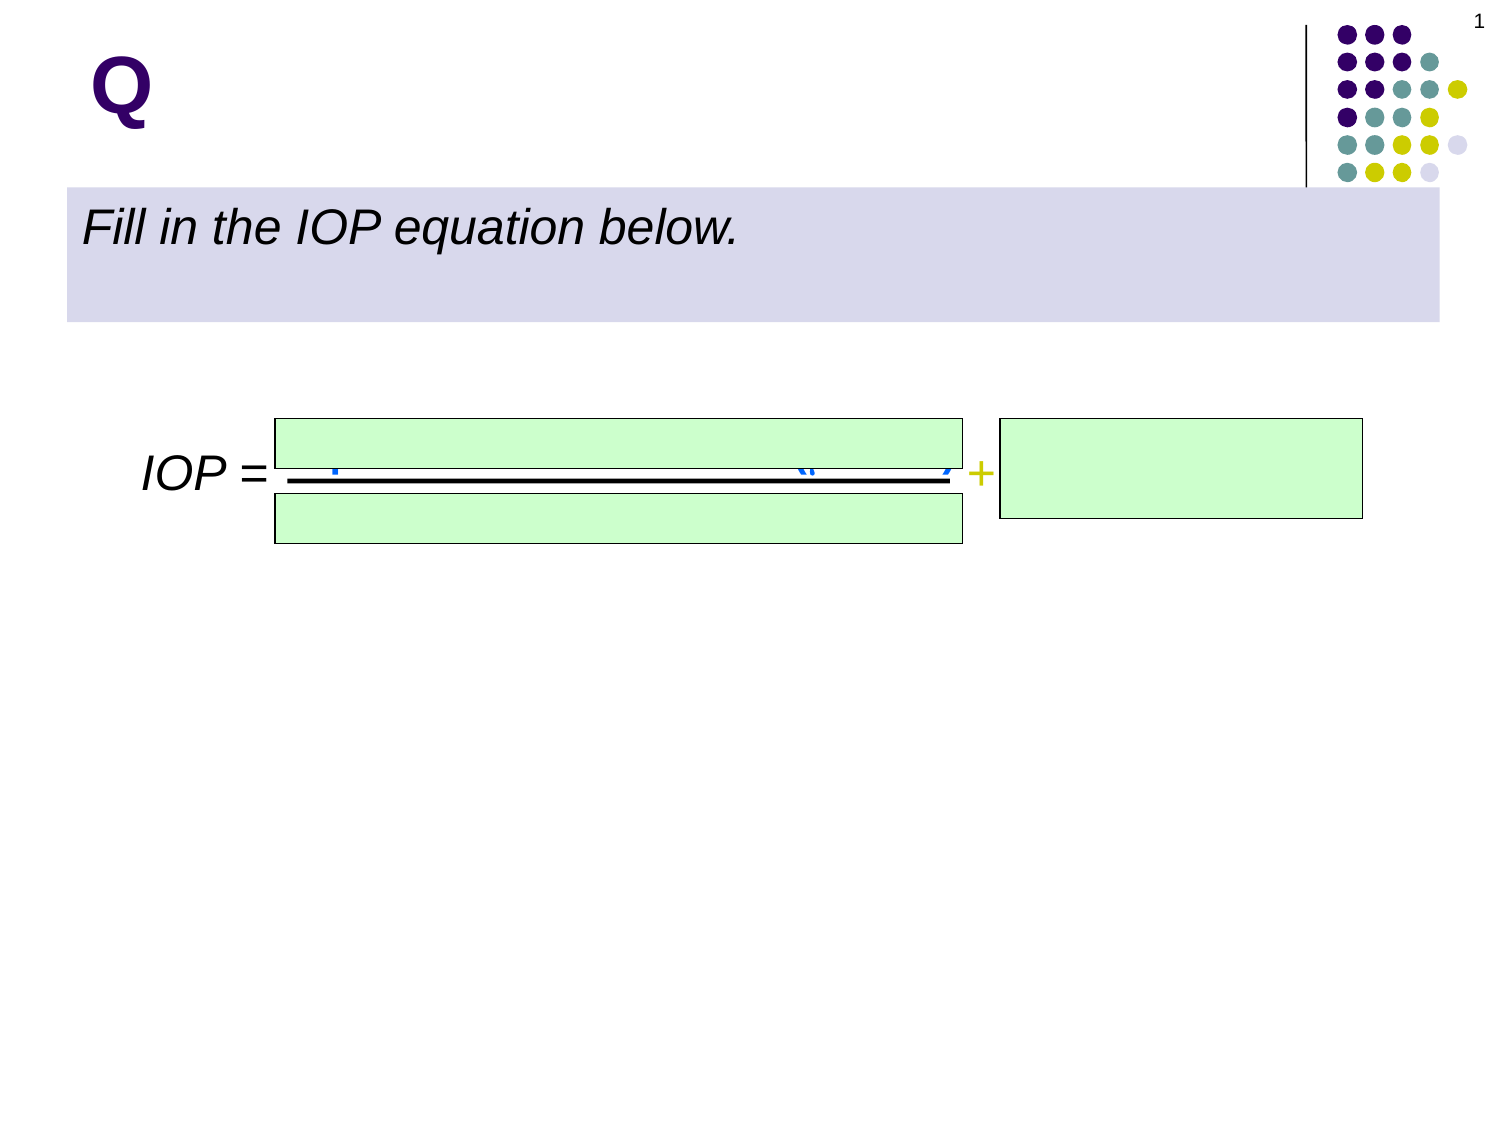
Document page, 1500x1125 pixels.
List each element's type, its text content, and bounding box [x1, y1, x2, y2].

title Q [75, 20, 1313, 138]
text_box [124, 407, 1379, 543]
slide_number 1 [1149, 0, 1500, 75]
text_box Fill in the IOP equation below. What is its eponymous name? The Goldmann equation [67, 187, 1440, 323]
